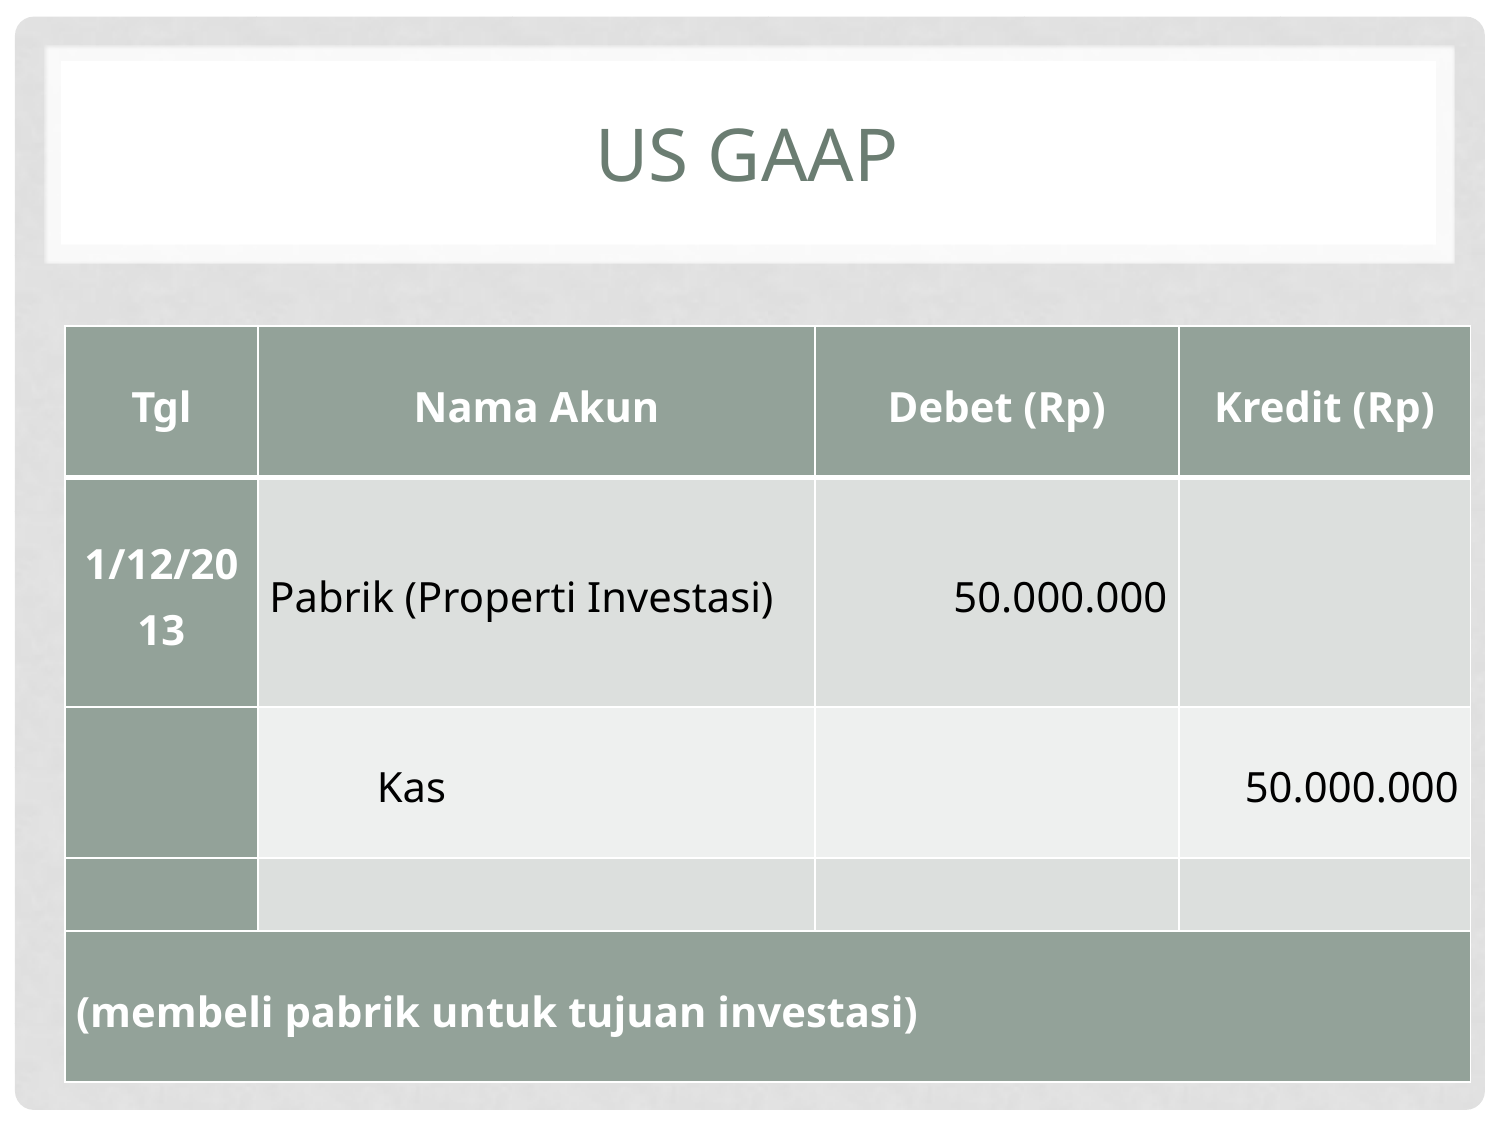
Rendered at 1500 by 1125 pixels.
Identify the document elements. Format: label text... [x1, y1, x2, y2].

table_cell Pabrik (Properti Investasi) [259, 480, 814, 706]
table_cell [816, 708, 1178, 857]
table_cell [816, 859, 1178, 930]
title US GAAP [69, 66, 1425, 238]
table_cell 50.000.000 [1180, 708, 1470, 857]
table_cell [66, 708, 257, 857]
table_header Debet (Rp) [816, 327, 1178, 475]
table_header Tgl [66, 327, 257, 475]
table_cell (membeli pabrik untuk tujuan investasi) [66, 932, 1470, 1081]
table_cell [259, 859, 814, 930]
table_cell [1180, 859, 1470, 930]
table_cell [66, 859, 257, 930]
table_cell 50.000.000 [816, 480, 1178, 706]
table_cell [1180, 480, 1470, 706]
table_cell 1/12/2013 [66, 480, 257, 706]
table_header Nama Akun [259, 327, 814, 475]
table_cell Kas [259, 708, 814, 857]
table_header Kredit (Rp) [1180, 327, 1470, 475]
